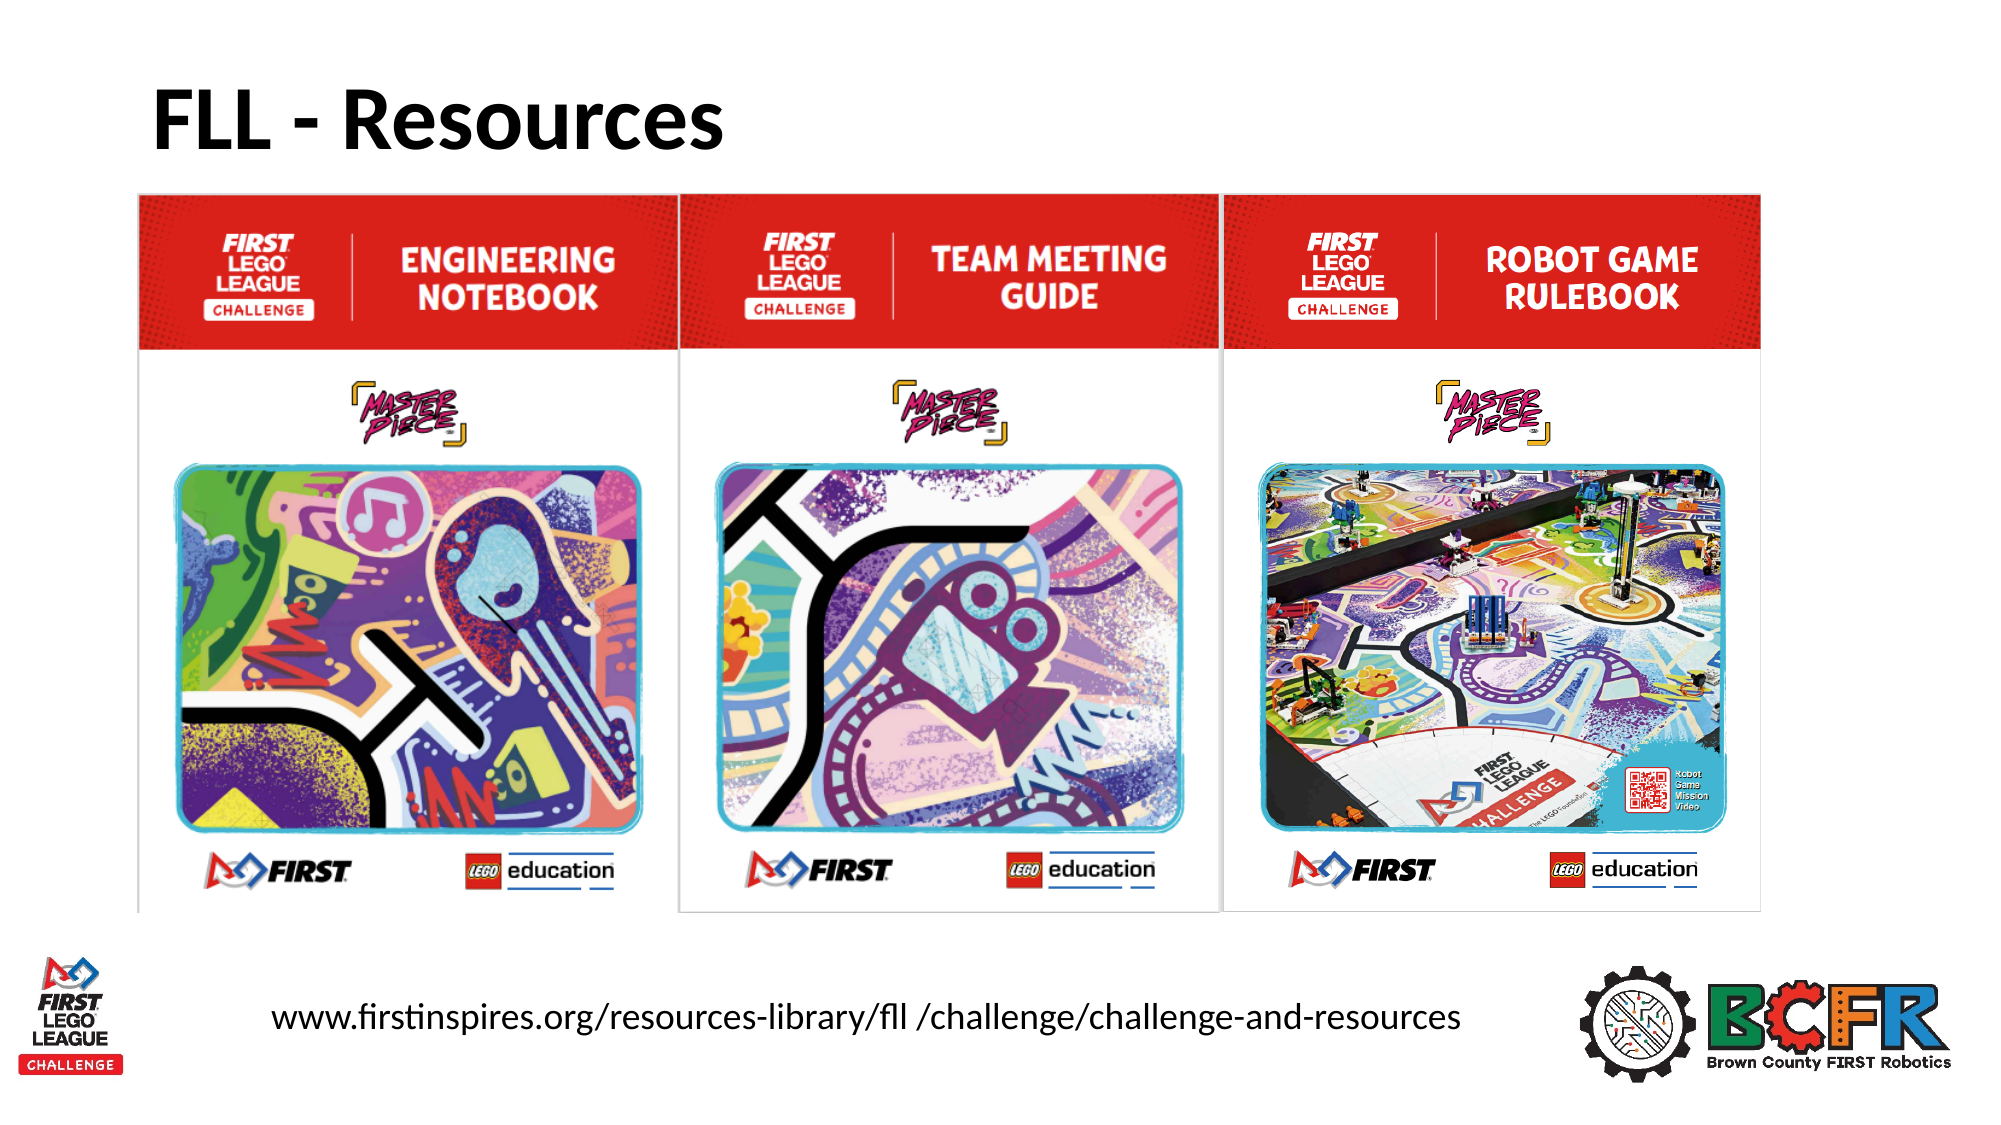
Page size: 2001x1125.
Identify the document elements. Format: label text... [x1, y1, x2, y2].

picture [3, 940, 138, 1091]
picture [1576, 963, 1957, 1086]
title FLL - Resources [137, 59, 1848, 181]
text_box www.firstinspires.org/resources-library/fll /challenge/challenge-and-resources [256, 984, 1519, 1045]
picture [137, 193, 1761, 914]
